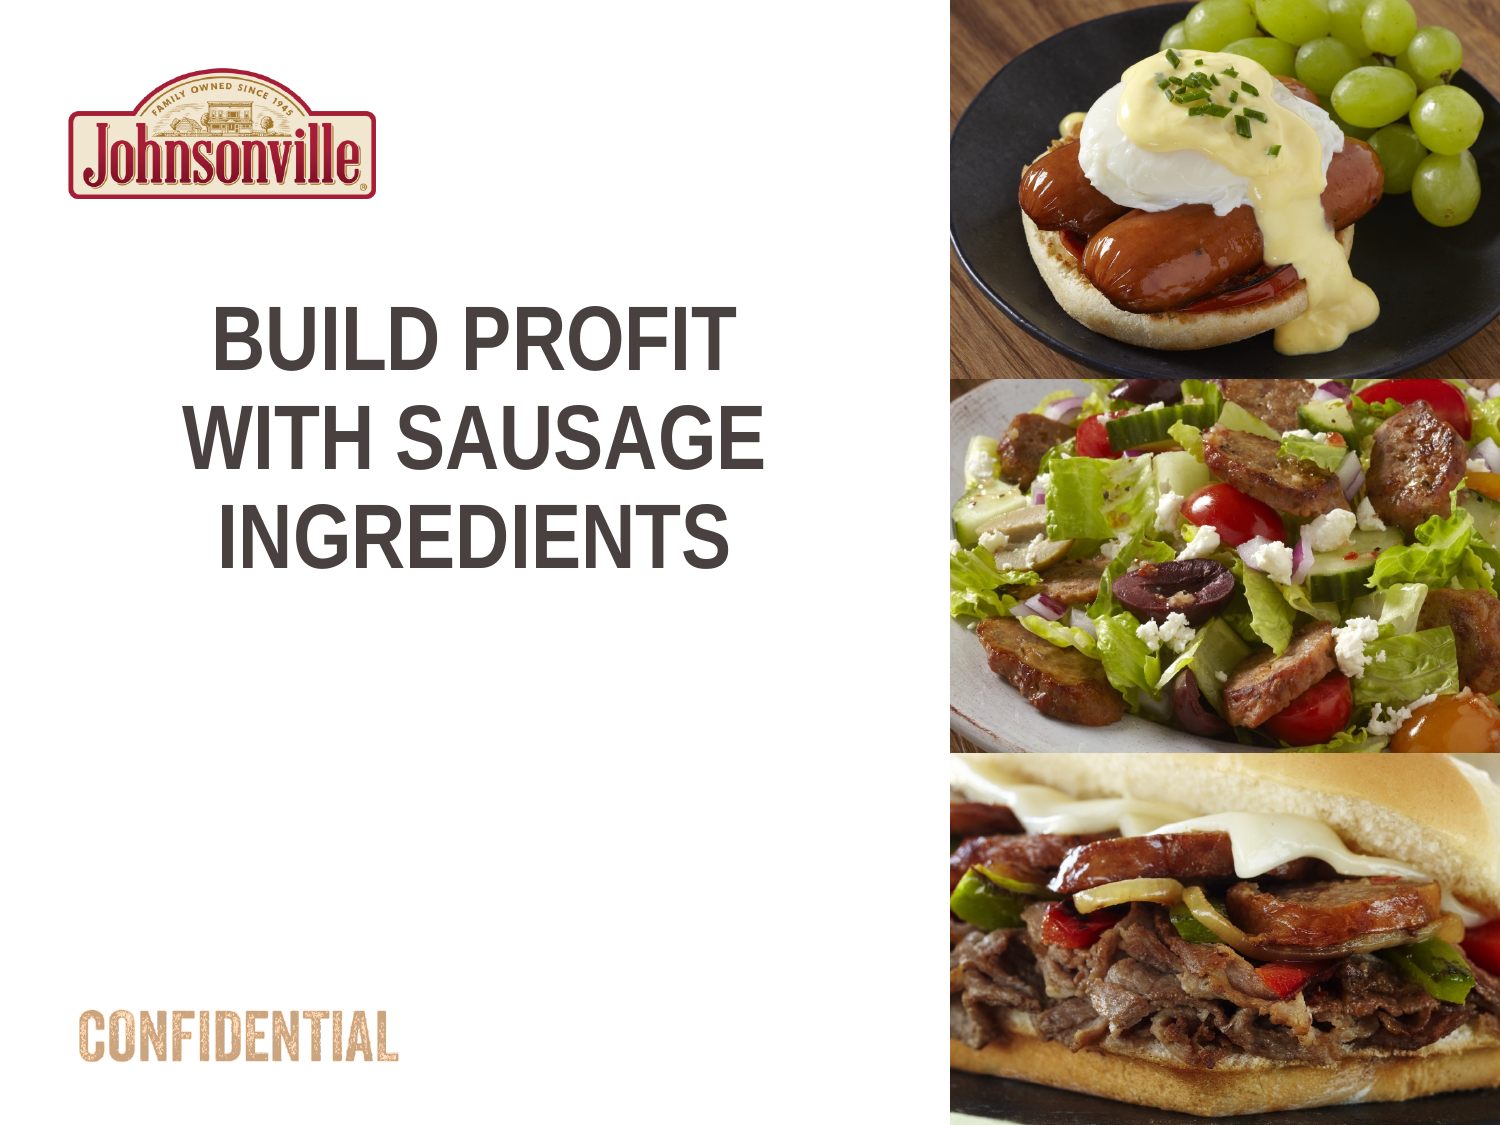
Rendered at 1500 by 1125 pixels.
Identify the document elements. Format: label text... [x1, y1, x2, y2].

picture [68, 68, 376, 199]
title BUILD PROFIT WITH SAUSAGE INGREDIENTS [0, 291, 950, 613]
picture [950, 0, 1500, 1125]
